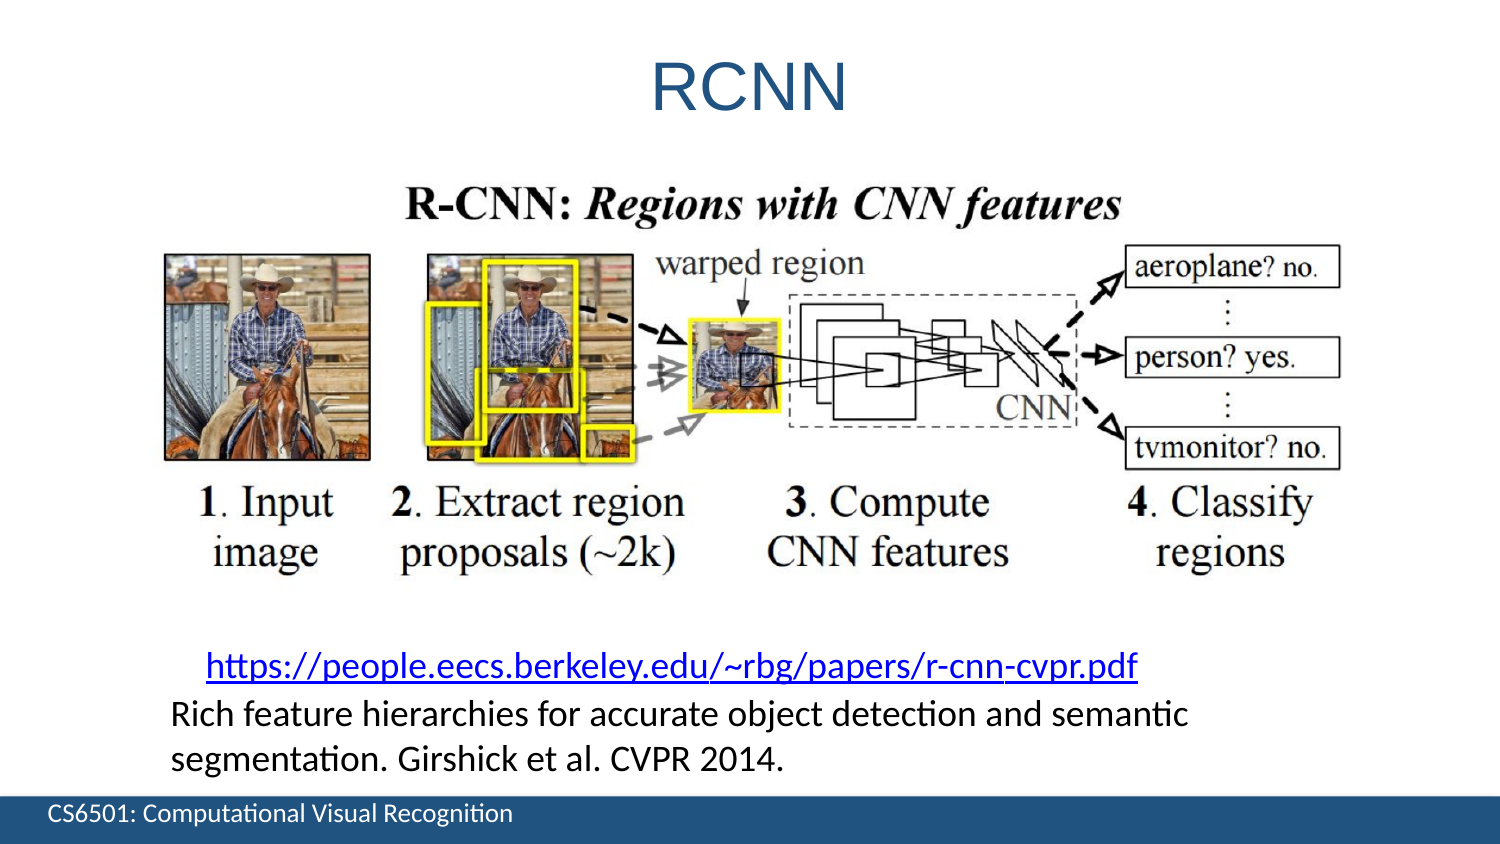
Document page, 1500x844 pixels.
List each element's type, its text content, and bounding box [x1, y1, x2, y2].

text_box Rich feature hierarchies for accurate object detection and semantic segmentation. Girshick et al. CVPR 2014. [155, 681, 1285, 787]
picture [104, 129, 1396, 648]
text_box https://people.eecs.berkeley.edu/~rbg/papers/r-cnn-cvpr.pdf [190, 655, 1250, 694]
title RCNN [75, 33, 1425, 175]
